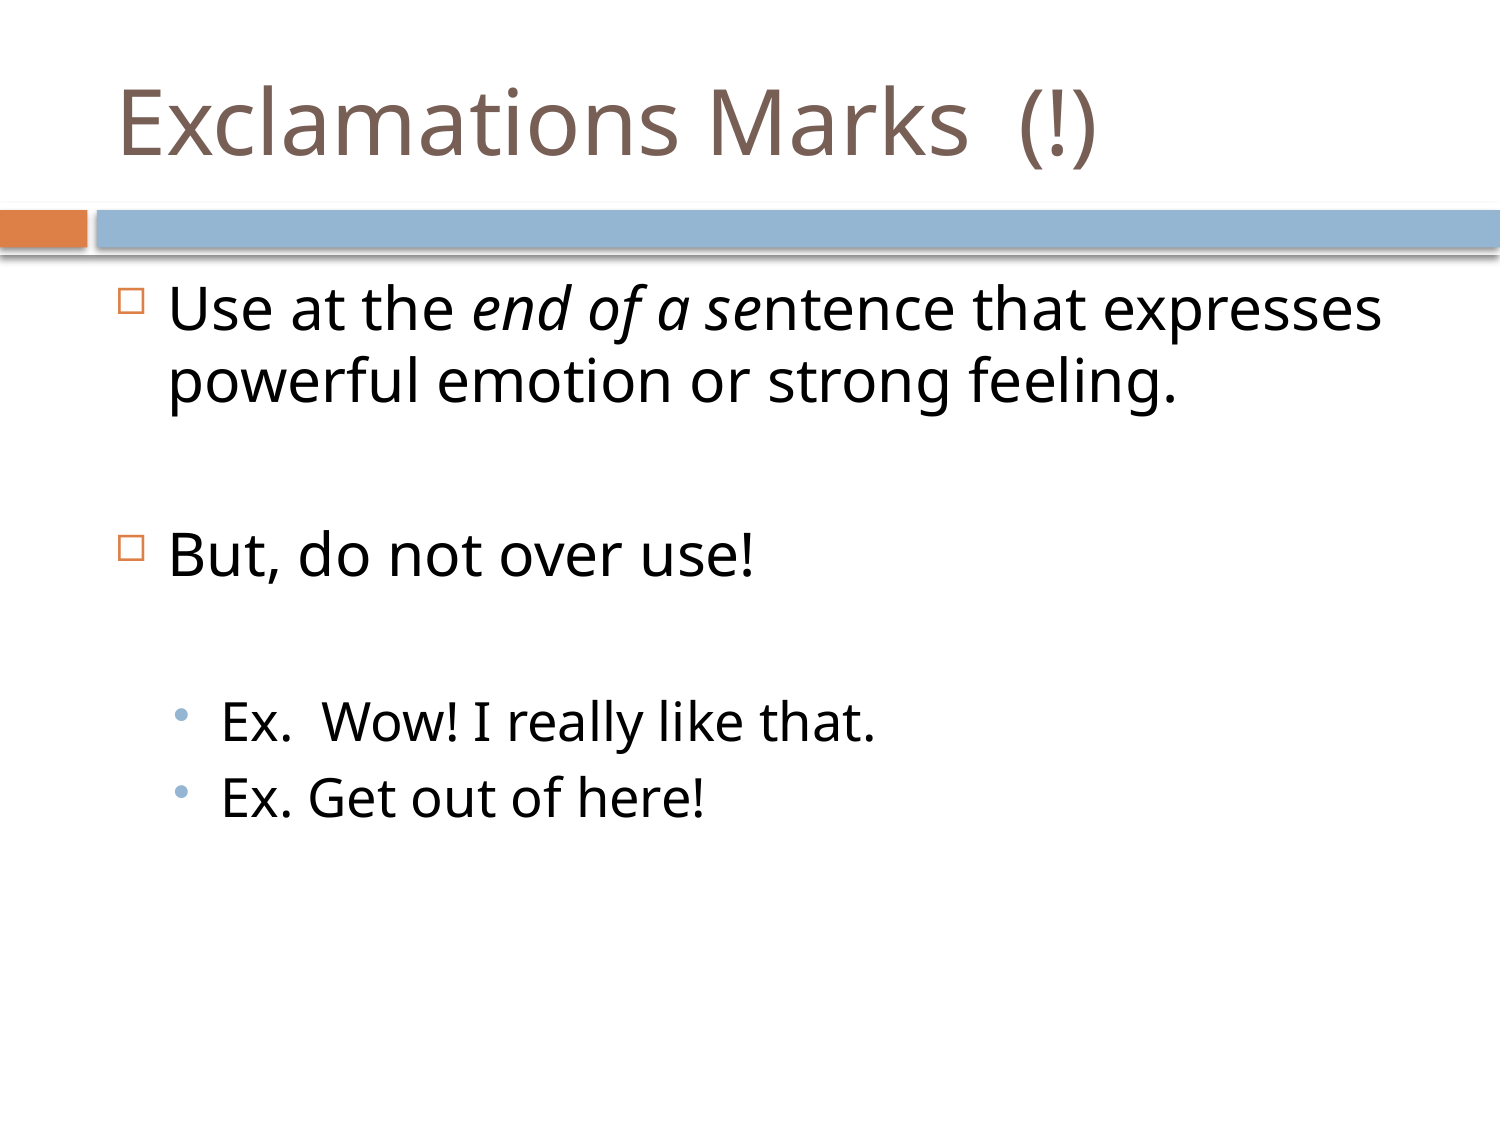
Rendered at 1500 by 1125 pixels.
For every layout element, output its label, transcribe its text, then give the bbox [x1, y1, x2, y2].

list Use at the end of a sentence that expresses powerful emotion or strong feeling. But, do not over use! Ex. Wow! I really like that. Ex. Get out of here! [100, 262, 1438, 1000]
title Exclamations Marks (!) [100, 37, 1438, 200]
